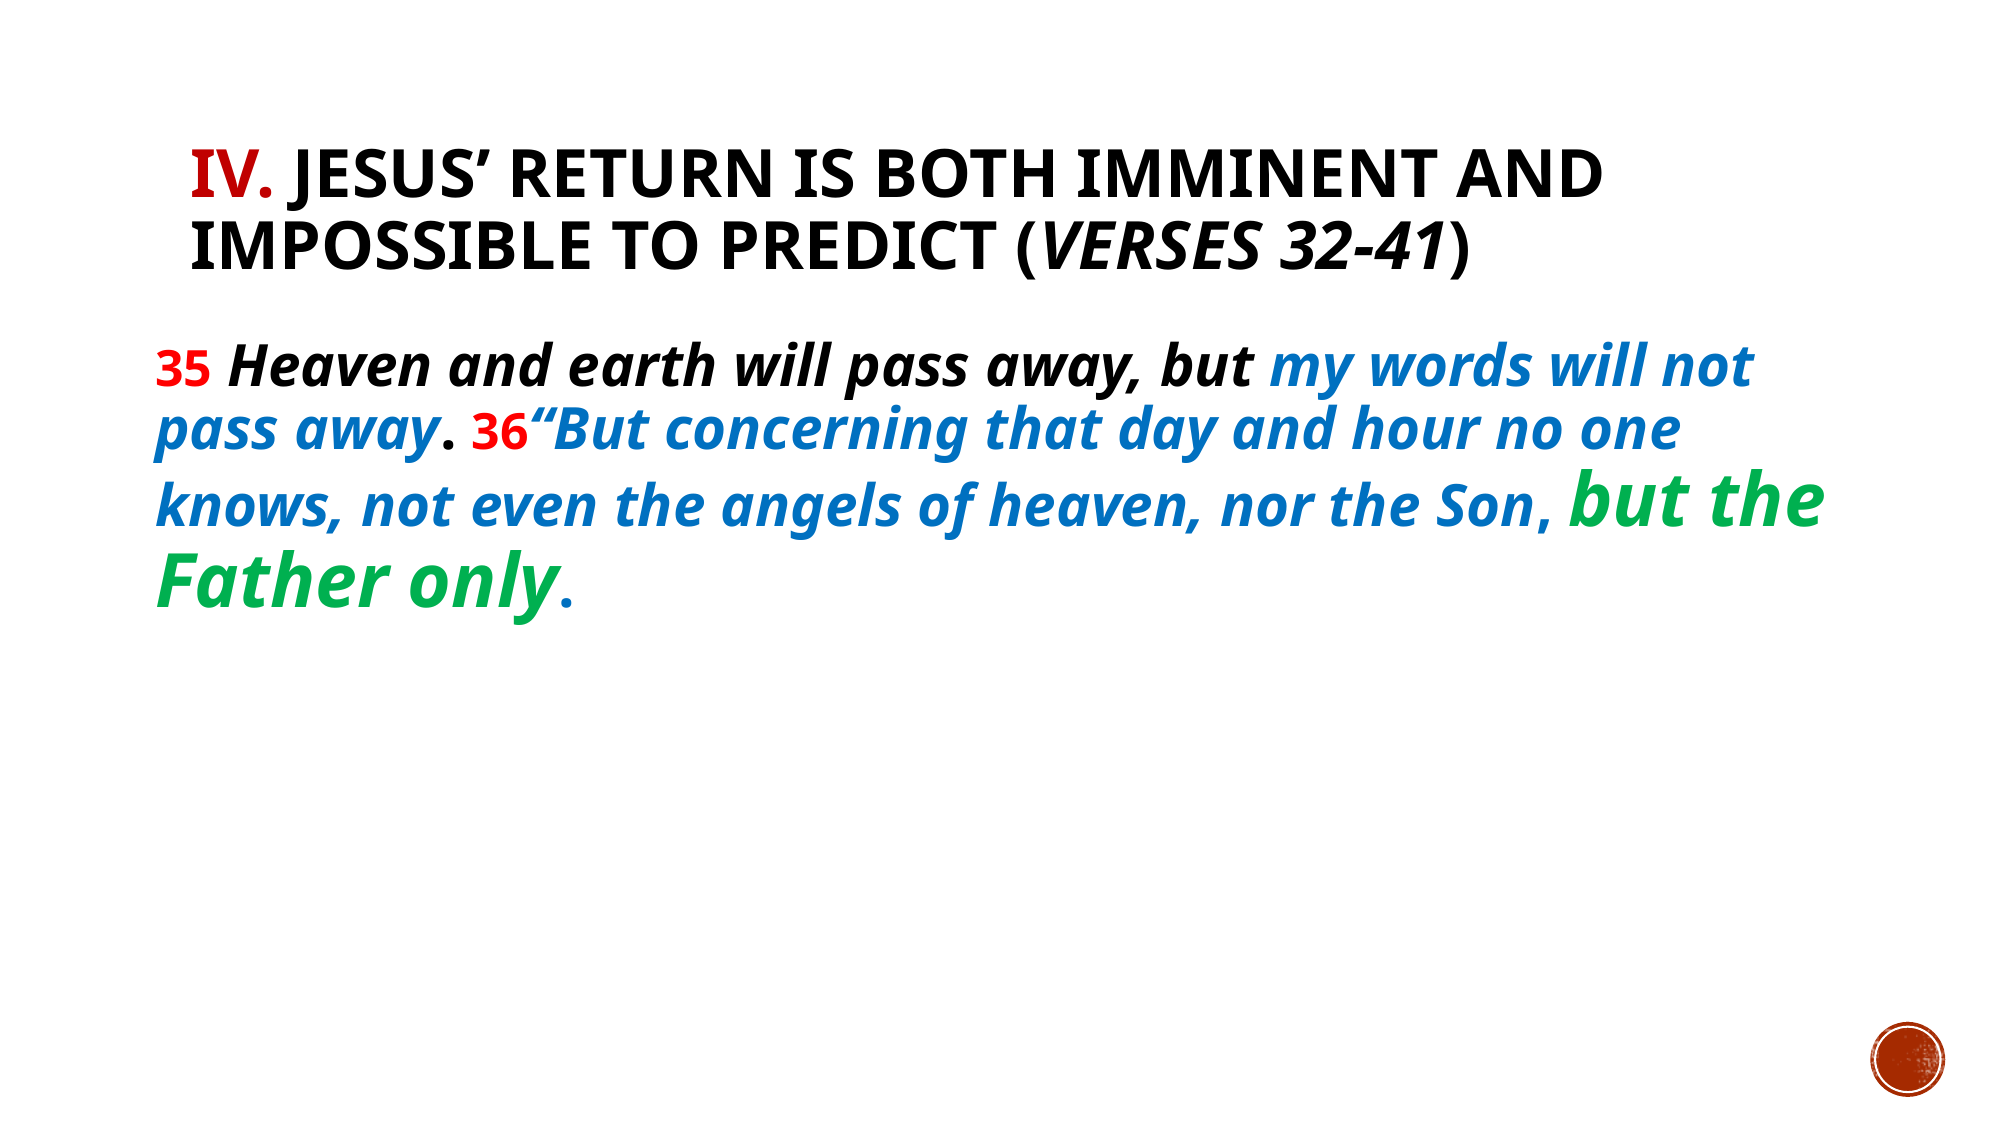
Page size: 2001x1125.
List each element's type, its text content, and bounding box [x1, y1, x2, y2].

list 35 Heaven and earth will pass away, but my words will not pass away. 36“But concerning that day and hour no one knows, not even the angels of heaven, nor the Son, but the Father only. [140, 328, 1887, 1106]
title IV. Jesus’ return is both imminent and impossible to predict (verses 32-41) [175, 79, 1826, 328]
